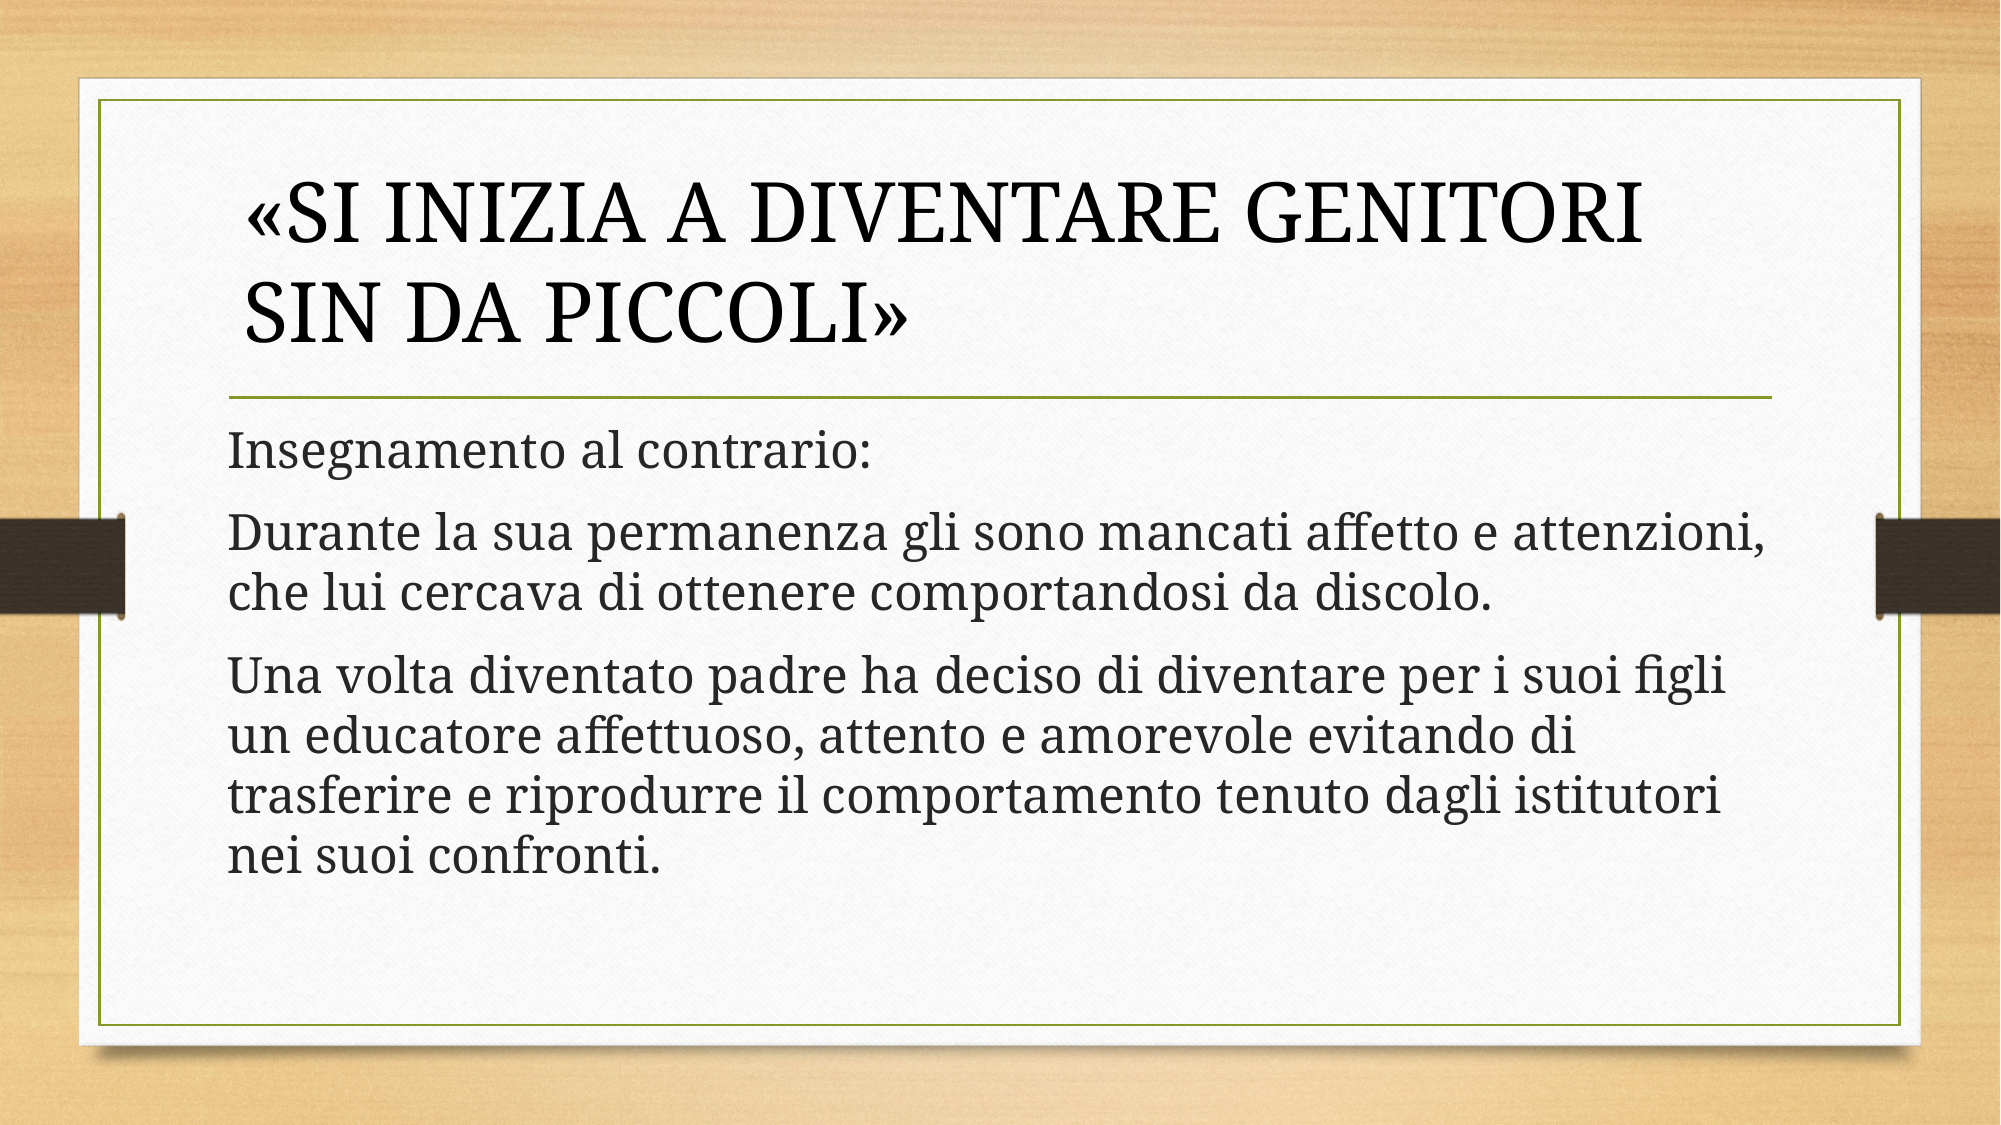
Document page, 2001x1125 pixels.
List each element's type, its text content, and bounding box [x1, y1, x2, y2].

picture [0, 0, 2001, 1125]
list Insegnamento al contrario: Durante la sua permanenza gli sono mancati affetto e attenzioni, che lui cercava di ottenere comportandosi da discolo. Una volta diventato padre ha deciso di diventare per i suoi figli un educatore affettuoso, attento e amorevole evitando di trasferire e riprodurre il comportamento tenuto dagli istitutori nei suoi confronti. [212, 410, 1788, 955]
text_box «SI INIZIA A DIVENTARE GENITORI SIN DA PICCOLI» [228, 152, 1772, 367]
